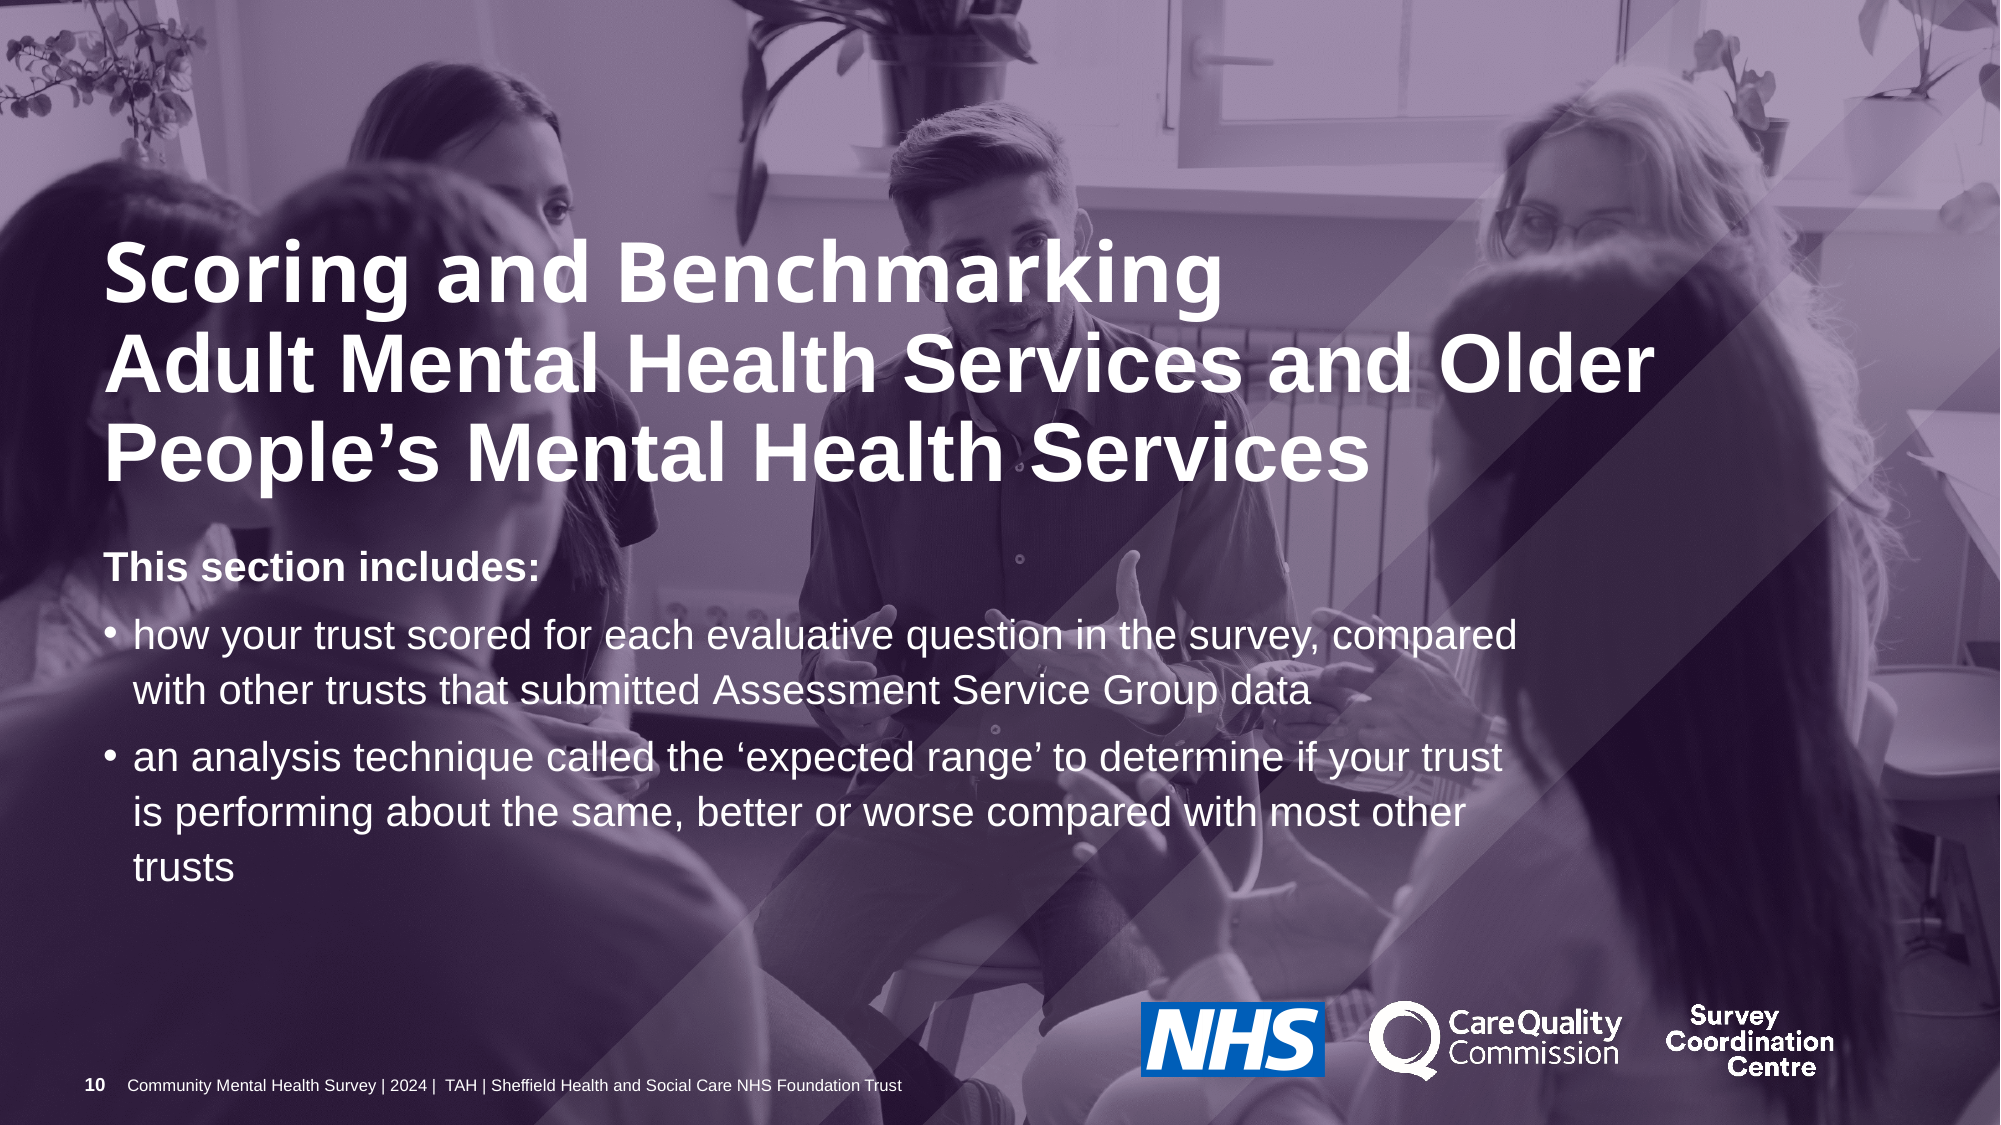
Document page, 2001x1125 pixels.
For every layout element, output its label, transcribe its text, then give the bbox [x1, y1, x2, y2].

title Scoring and Benchmarking Adult Mental Health Services and Older People’s Mental Health Services [103, 230, 1925, 503]
picture [1357, 989, 1629, 1091]
text_box This section includes: how your trust scored for each evaluative question in the survey, compared with other trusts that submitted Assessment Service Group data an analysis technique called the ‘expected range’ to determine if your trust is performing about the same, better or worse compared with most other trusts [103, 535, 1535, 891]
picture [1663, 1001, 1836, 1079]
text_box 10 [84, 1065, 122, 1125]
picture [1141, 1002, 1325, 1077]
